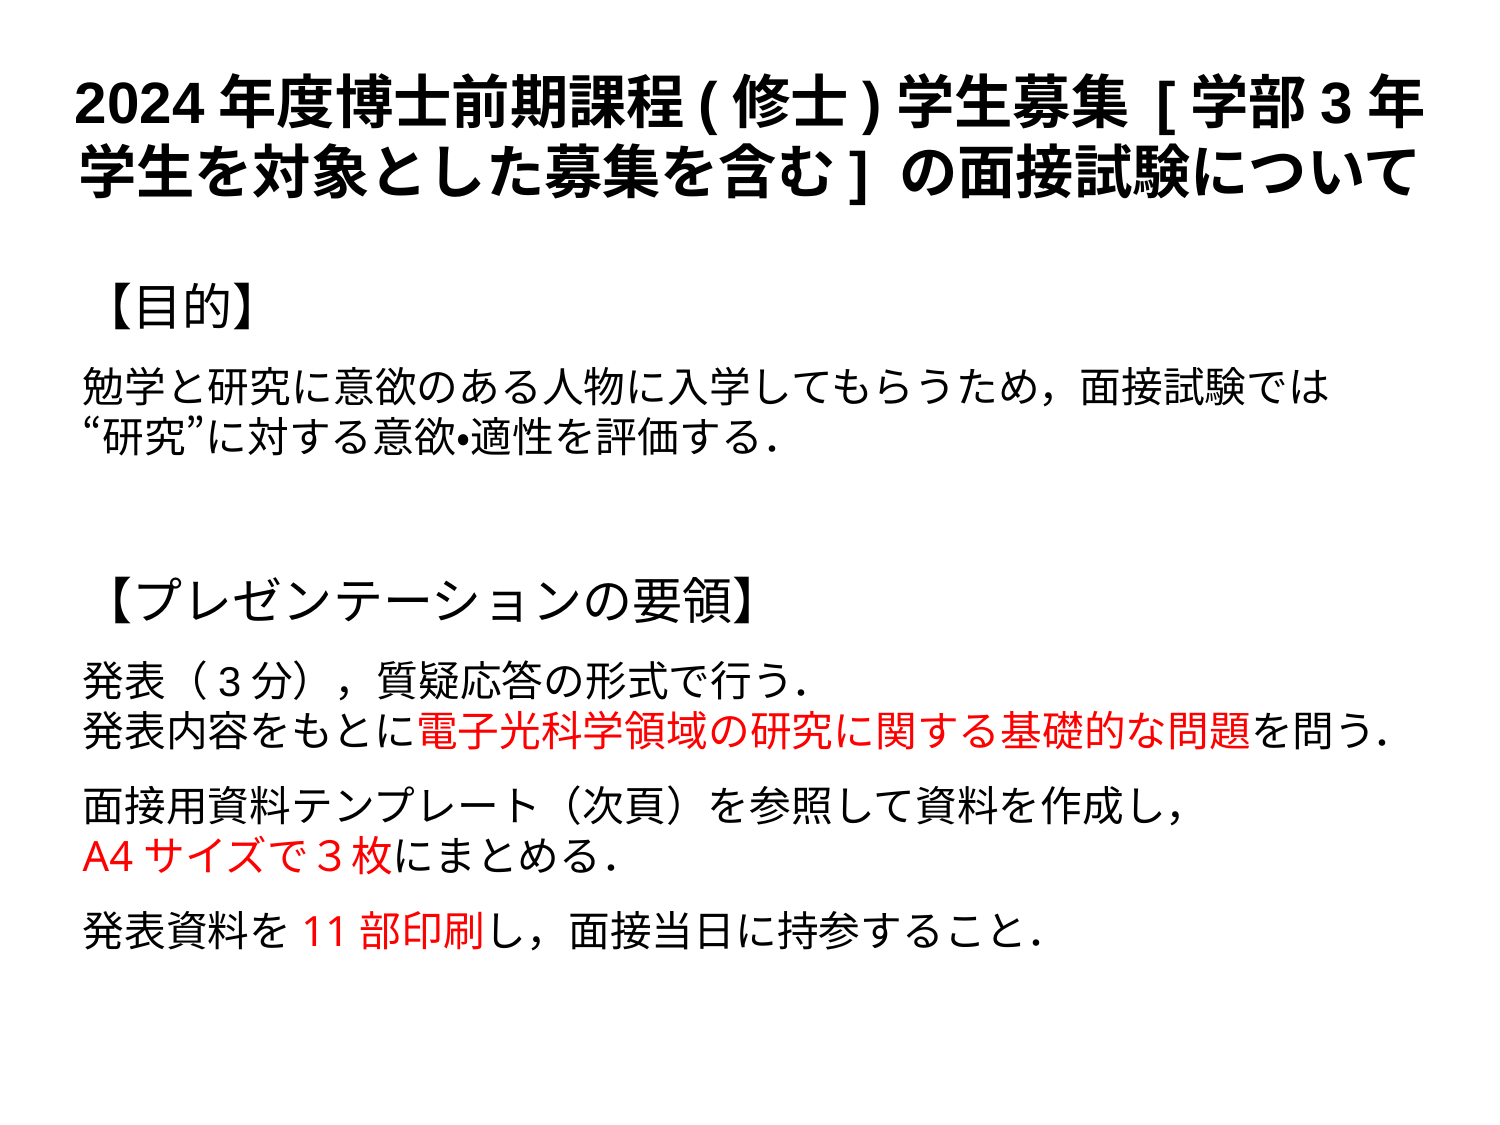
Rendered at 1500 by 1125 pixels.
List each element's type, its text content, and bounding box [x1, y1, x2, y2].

text_box 【プレゼンテーションの要領】 発表（3分），質疑応答の形式で行う． 発表内容をもとに電子光科学領域の研究に関する基礎的な問題を問う． 面接用資料テンプレート（次頁）を参照して資料を作成し， A4サイズで３枚にまとめる． 発表資料を11部印刷し，面接当日に持参すること． [68, 562, 1441, 963]
text_box 2024年度博士前期課程(修士)学生募集 [学部3年学生を対象とした募集を含む] の面接試験について [58, 57, 1442, 213]
text_box 【目的】 勉学と研究に意欲のある人物に入学してもらうため，面接試験では “研究”に対する意欲・適性を評価する． [68, 267, 1380, 468]
